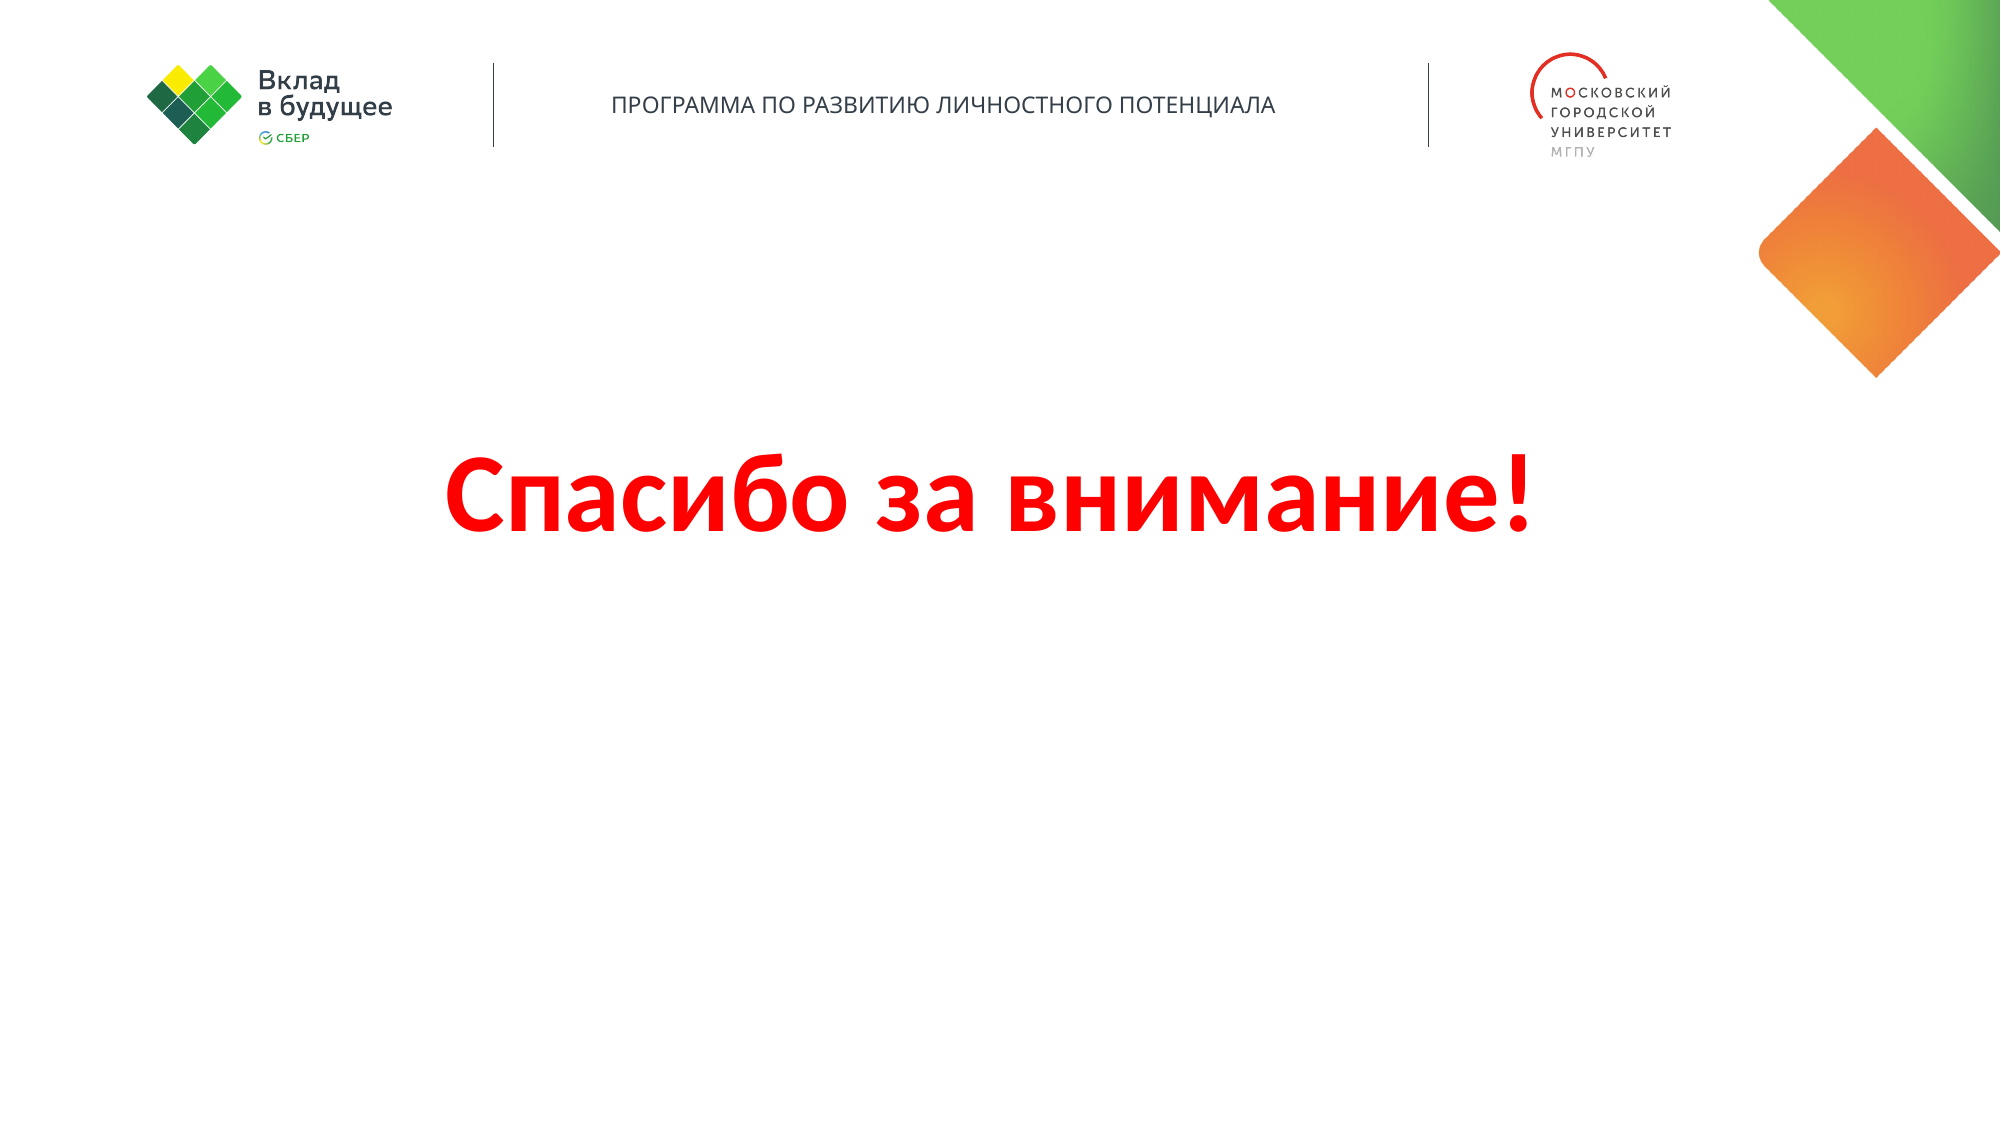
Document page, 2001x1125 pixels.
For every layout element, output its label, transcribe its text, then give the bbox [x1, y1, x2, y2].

picture [147, 65, 392, 145]
picture [1757, 0, 2000, 380]
picture [1530, 52, 1671, 157]
text_box Спасибо за внимание! [259, 411, 1724, 562]
